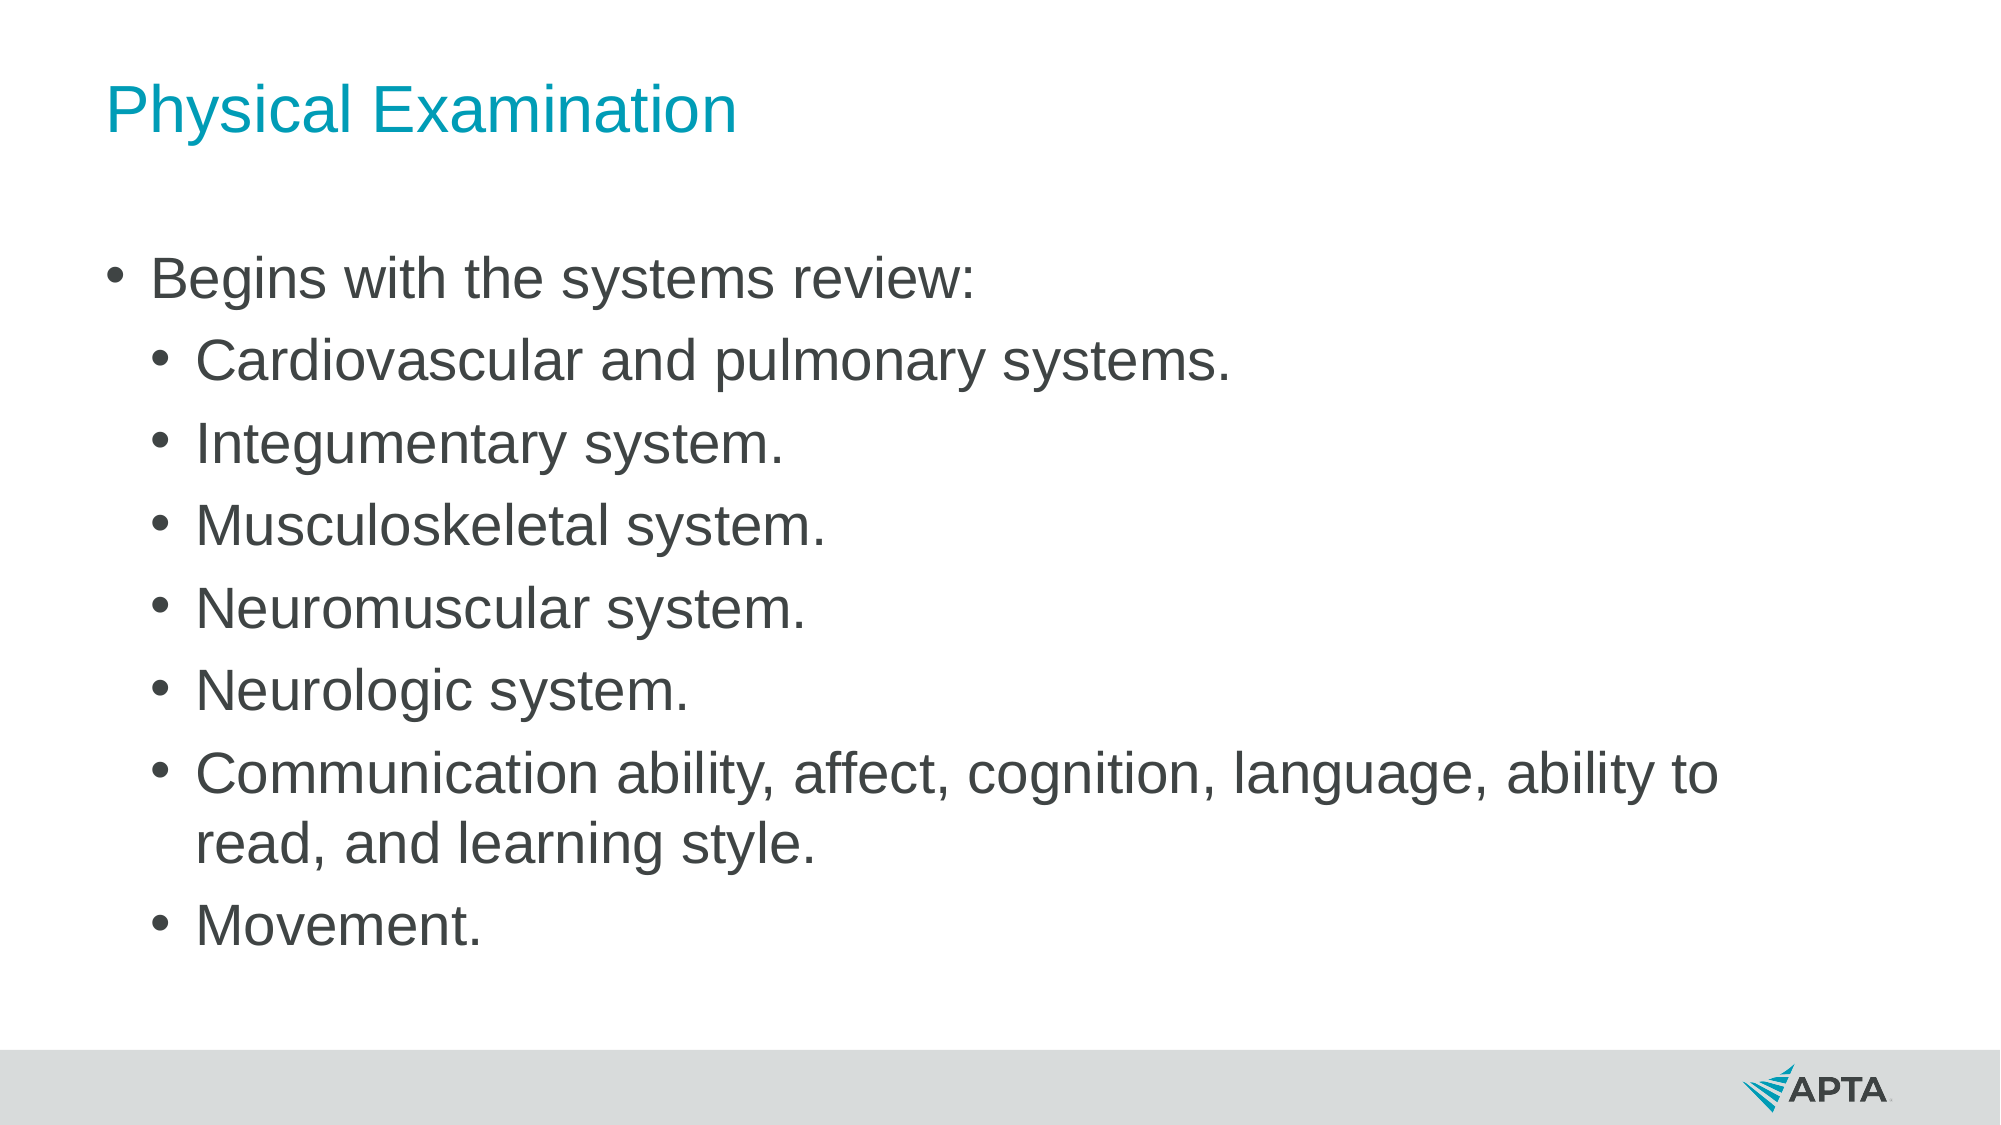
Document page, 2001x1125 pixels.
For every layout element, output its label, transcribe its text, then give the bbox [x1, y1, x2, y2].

list Begins with the systems review: Cardiovascular and pulmonary systems. Integumentary system. Musculoskeletal system. Neuromuscular system. Neurologic system. Communication ability, affect, cognition, language, ability to read, and learning style. Movement. [105, 239, 1755, 990]
picture [1742, 1063, 1893, 1113]
title Physical Examination [105, 75, 1755, 225]
